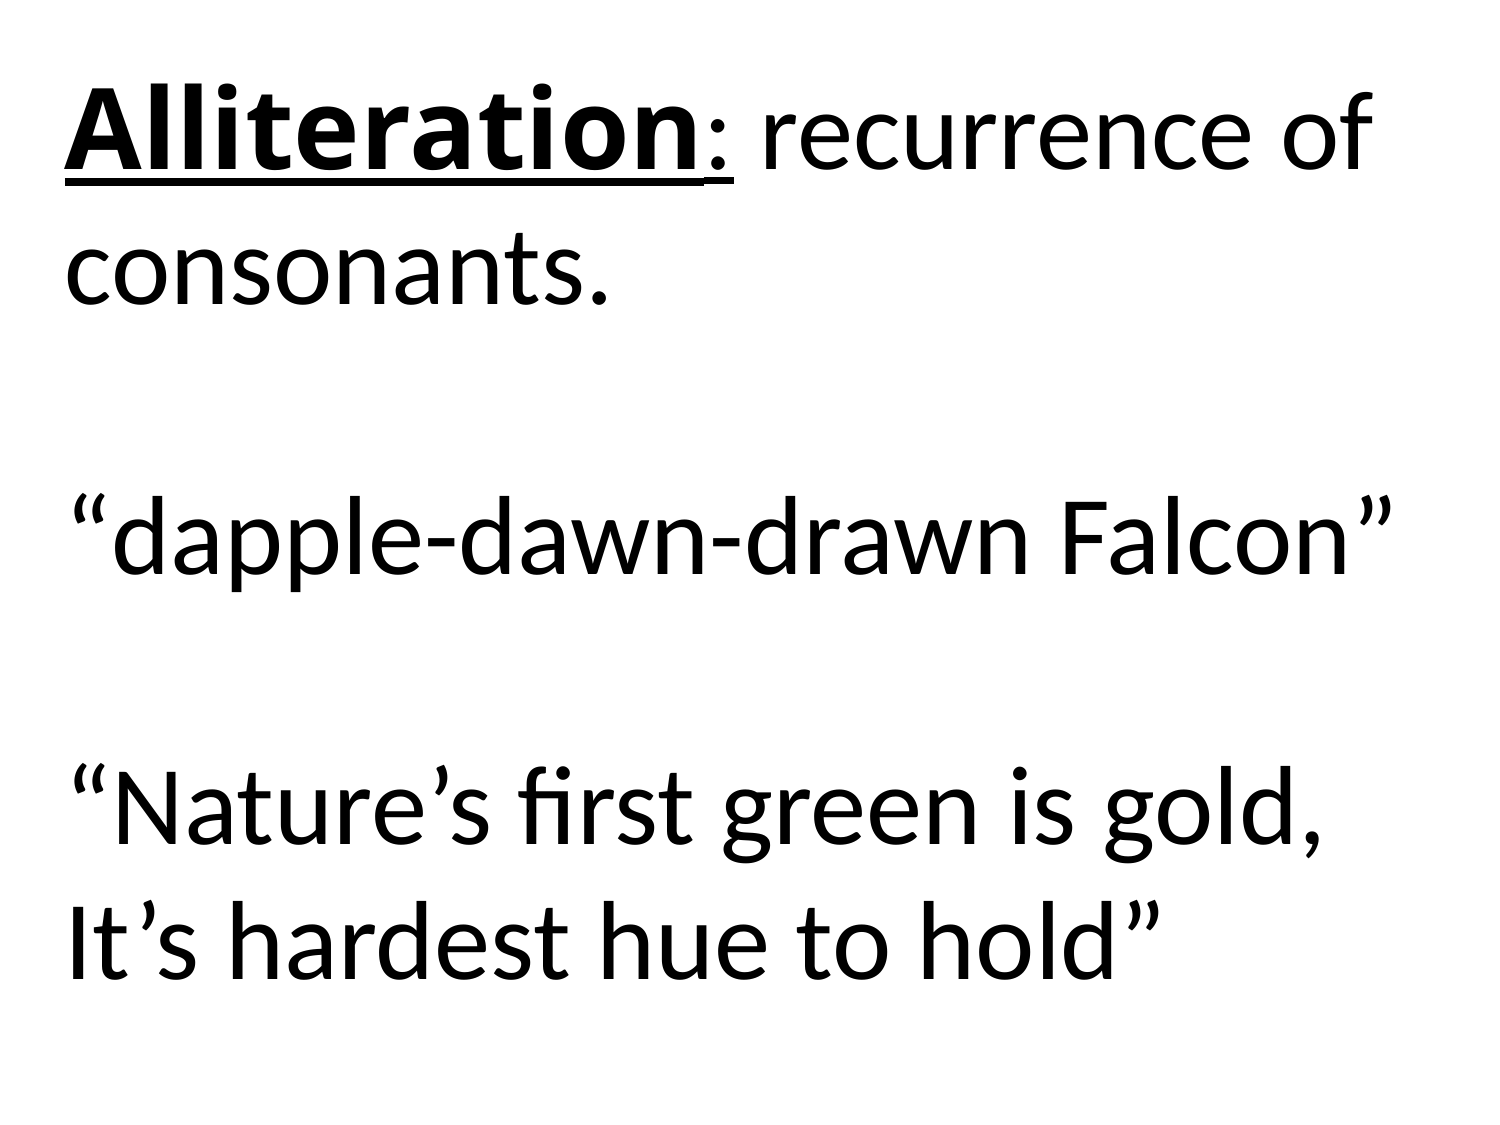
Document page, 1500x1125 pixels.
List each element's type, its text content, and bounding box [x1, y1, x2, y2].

text_box Alliteration: recurrence of consonants. “dapple-dawn-drawn Falcon” “Nature’s first green is gold, It’s hardest hue to hold” [49, 49, 1463, 1010]
